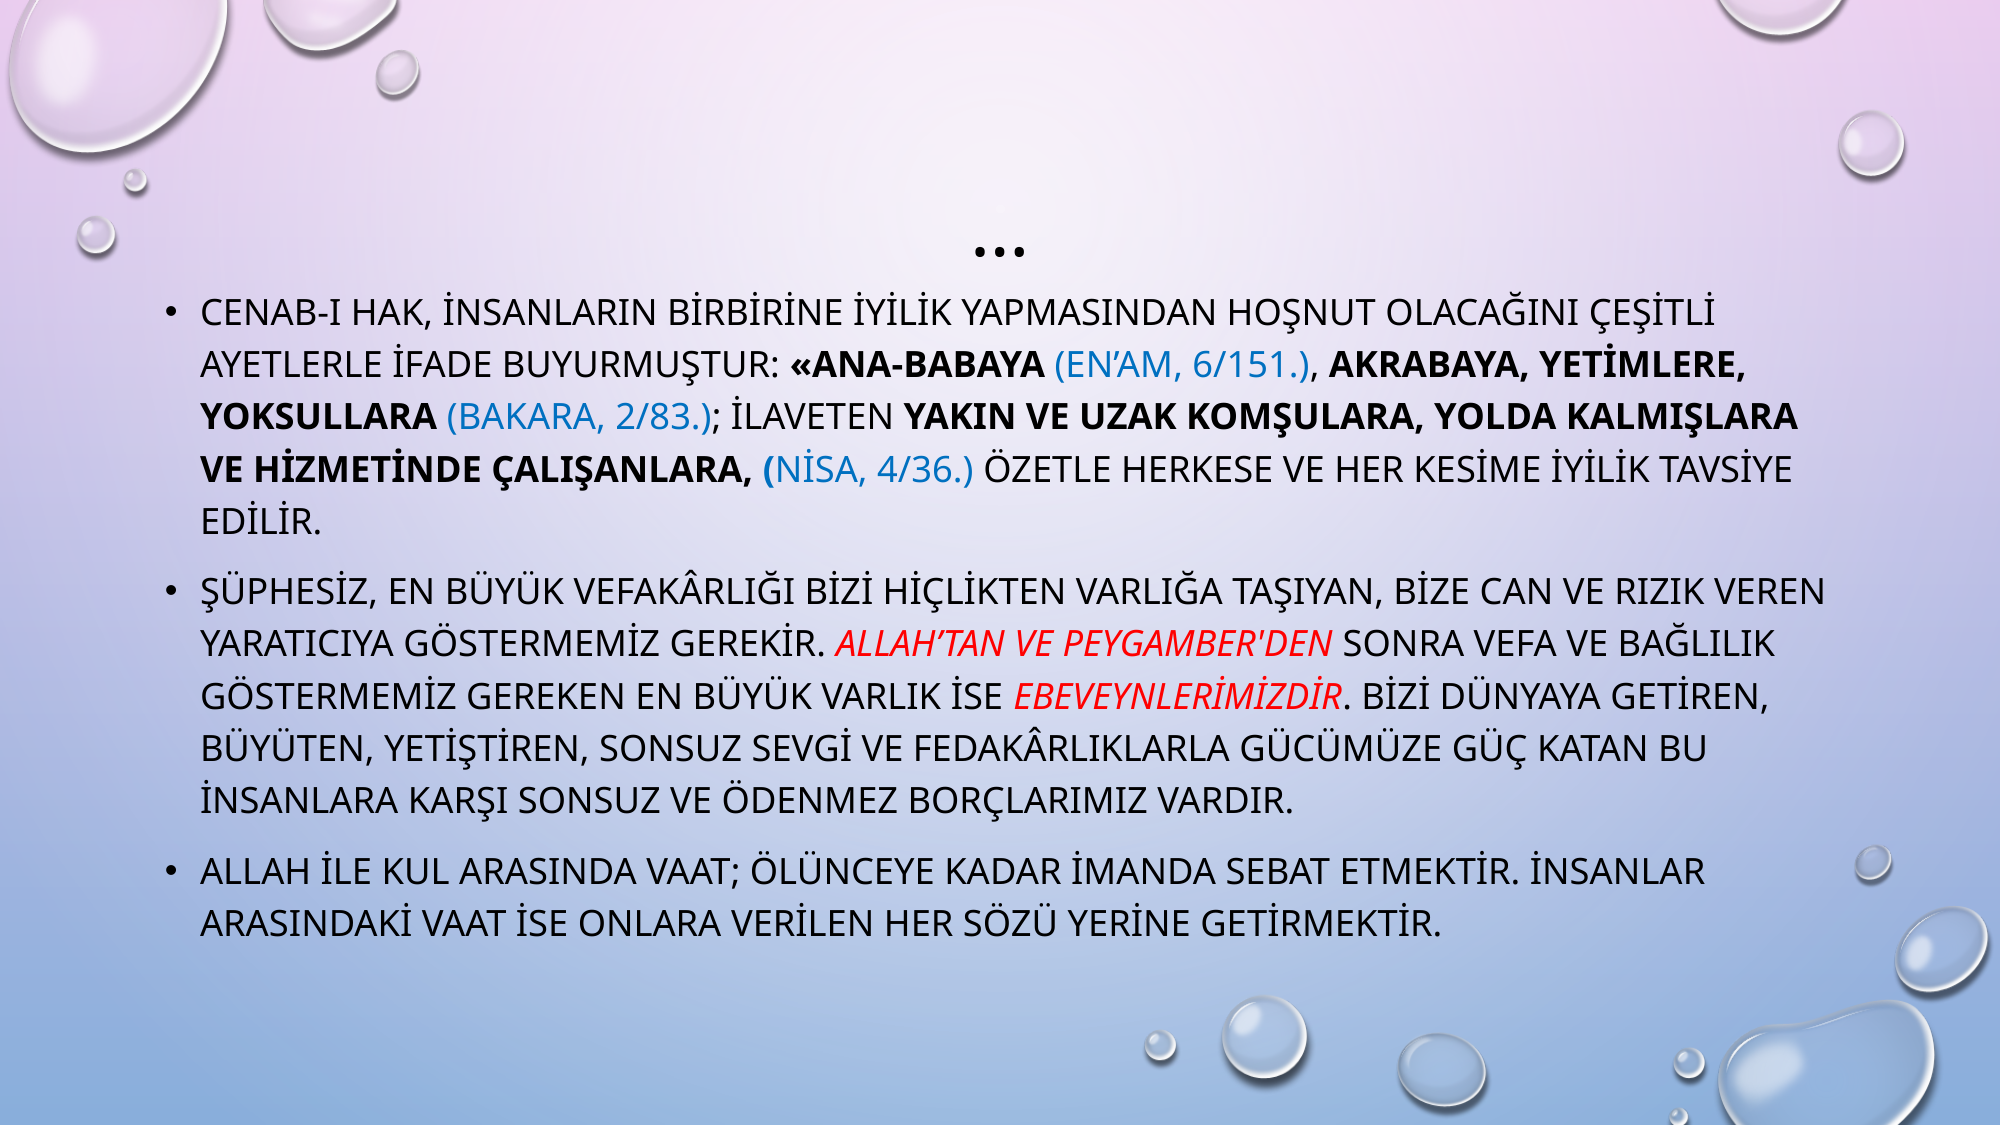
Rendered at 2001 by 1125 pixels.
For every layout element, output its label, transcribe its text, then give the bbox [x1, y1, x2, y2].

picture [0, 0, 2000, 1125]
title … [149, 101, 1851, 364]
list Cenab-ı Hak, insanların birbirine iyilik yapmasından hoşnut olacağını çeşitli ayetlerle ifade buyurmuştur: «ANA-BABAYA (en’am, 6/151.), AKRABAYA, YETİMLERE, YOKSULLARA (Bakara, 2/83.); ilaveten yakın ve uzak komşulara, yolda kalmışlara ve hizmetinde çalışanlara, (Nisa, 4/36.) özetle herkese ve her kesime iyilik tavsiye edilir. Şüphesiz, en büyük vefakârlığı bizi hiçlikten varlığa taşıyan, bize can ve rızık veren yaratıcıya göstermemiz gerekir. Allah’tan ve Peygamber'den sonra vefa ve bağlılık göstermemiz gereken en büyük varlık ise ebeveynlerimizdir. Bizi dünyaya getiren, büyüten, yetiştiren, sonsuz sevgi ve fedakârlıklarla gücümüze güç katan bu insanlara karşı sonsuz ve ödenmez borçlarımız vardır. Allah ile kul arasında vaat; ölünceye kadar imanda sebat etmektir. İnsanlar arasındaki vaat ise onlara verilen her sözü yerine getirmektir. [149, 272, 1850, 1057]
